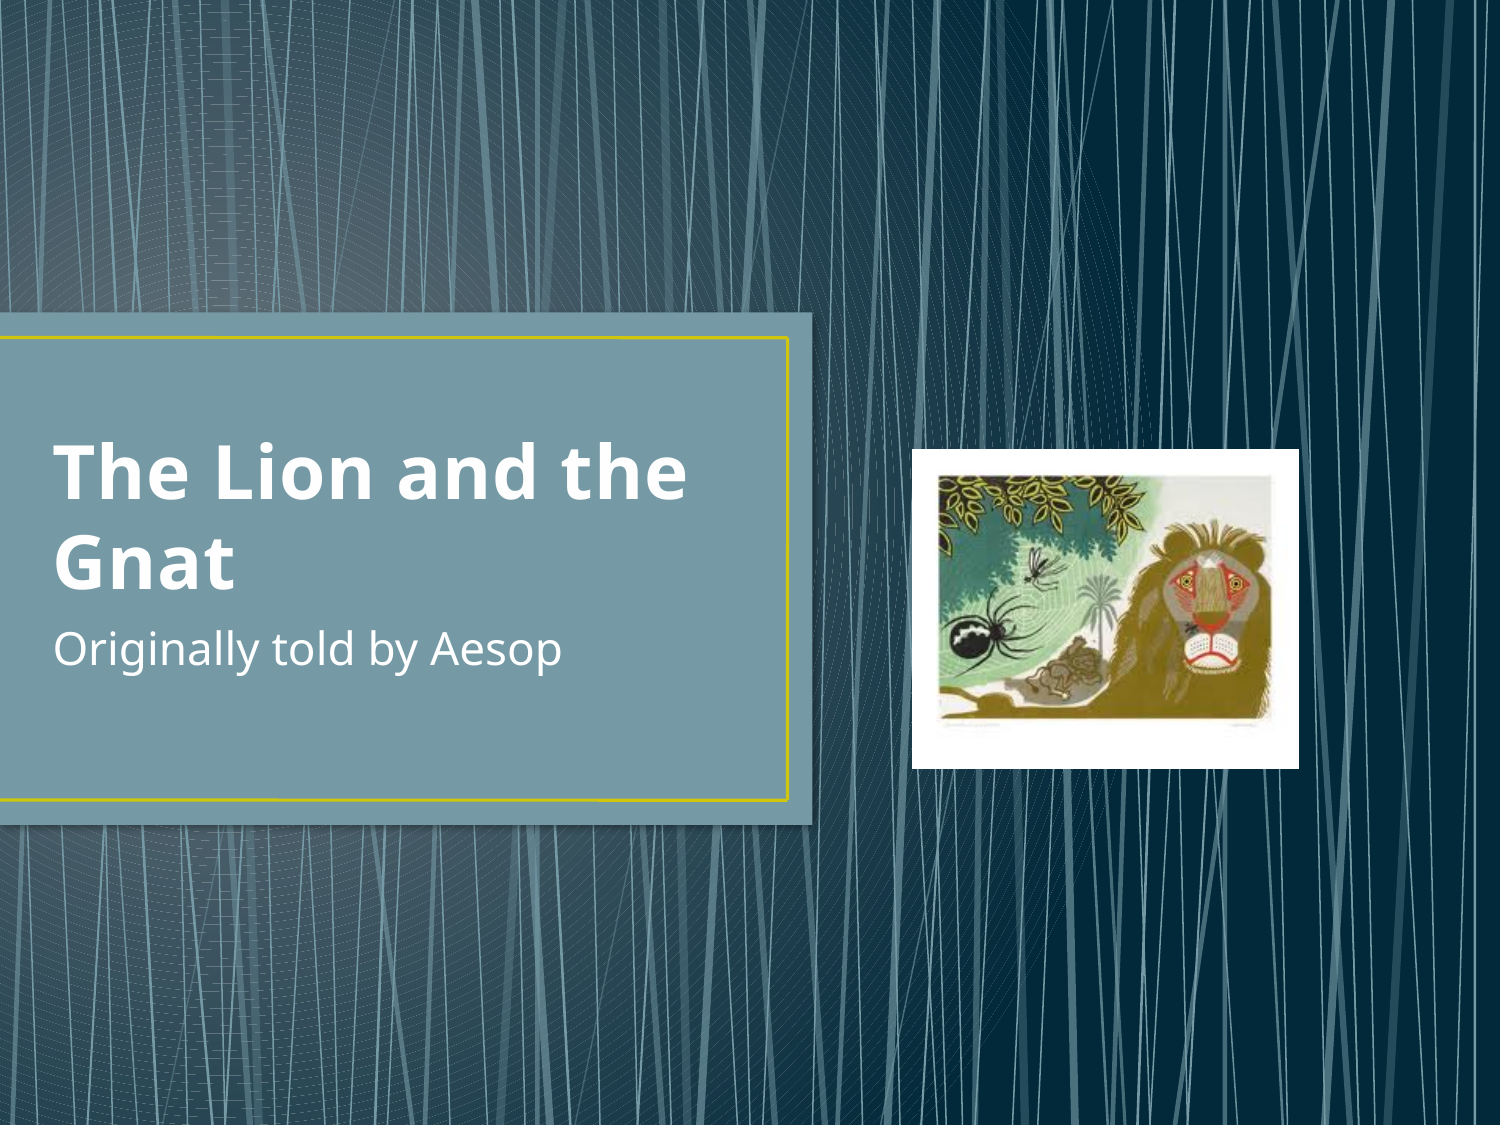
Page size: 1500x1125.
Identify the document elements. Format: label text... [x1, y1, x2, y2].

subtitle Originally told by Aesop [37, 612, 763, 788]
picture [1077, 775, 1088, 784]
picture [912, 443, 1298, 769]
title The Lion and the Gnat [37, 349, 825, 612]
